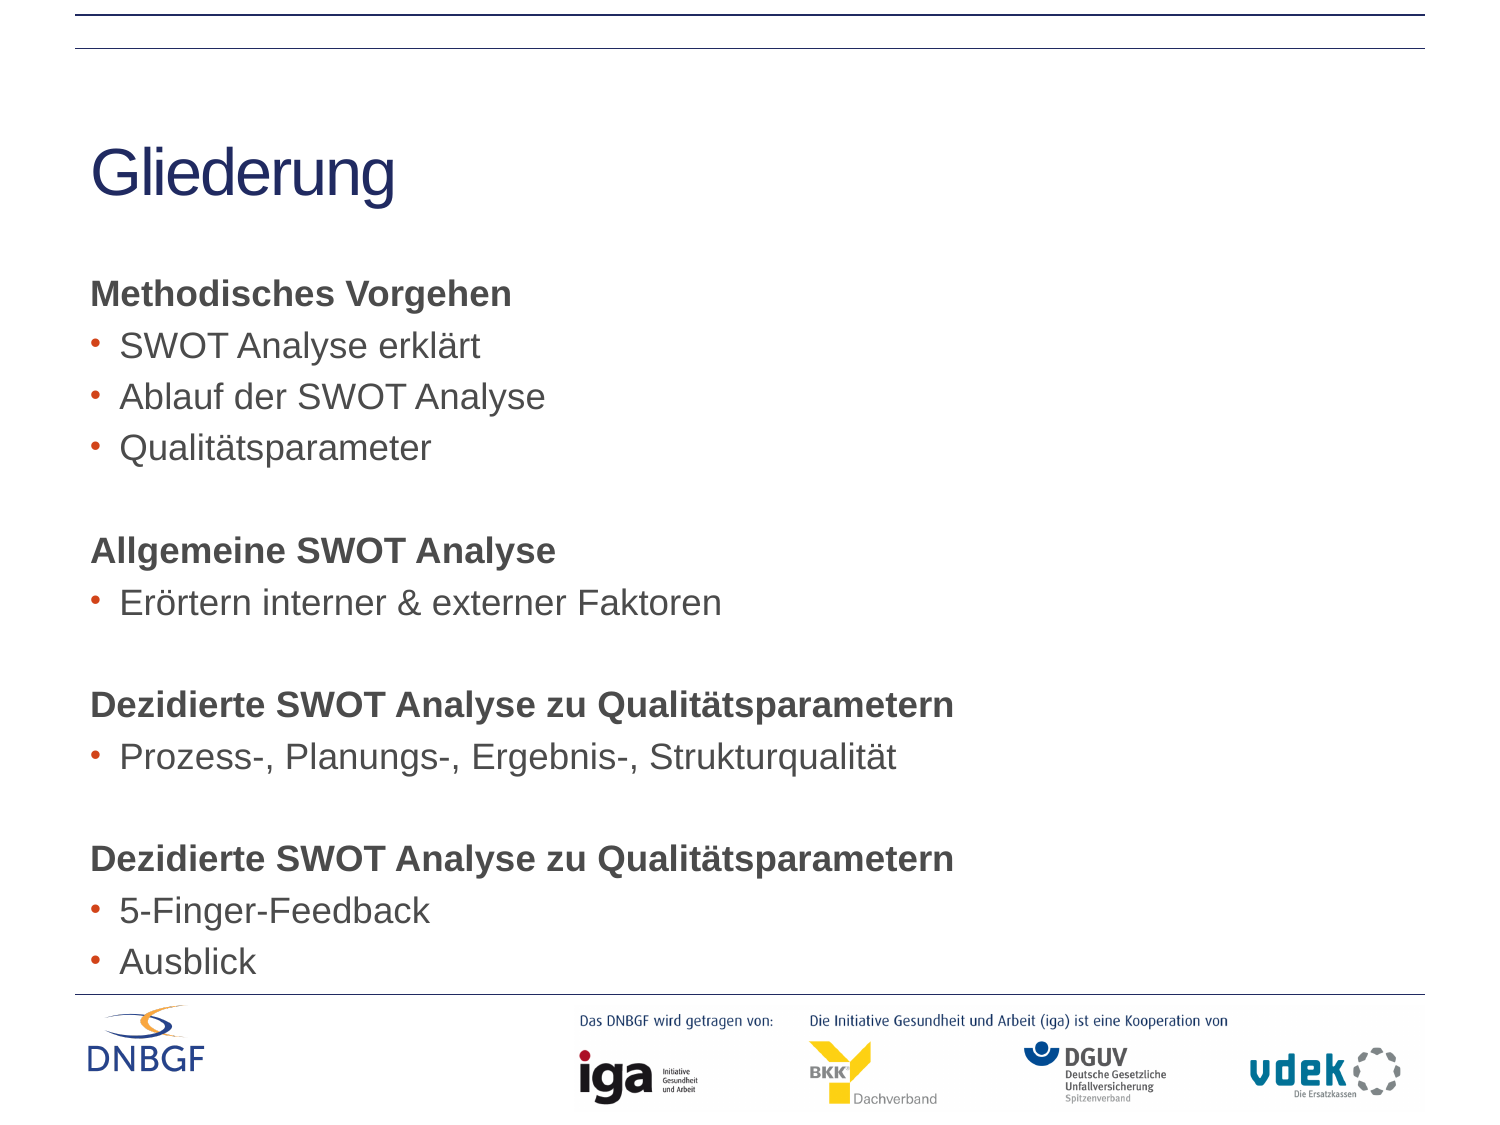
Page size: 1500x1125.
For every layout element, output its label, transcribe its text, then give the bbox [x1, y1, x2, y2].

title Gliederung [75, 87, 1425, 250]
picture [574, 1005, 1425, 1112]
list Methodisches Vorgehen SWOT Analyse erklärt Ablauf der SWOT Analyse Qualitätsparameter Allgemeine SWOT Analyse Erörtern interner & externer Faktoren Dezidierte SWOT Analyse zu Qualitätsparametern Prozess-, Planungs-, Ergebnis-, Strukturqualität Dezidierte SWOT Analyse zu Qualitätsparametern 5-Finger-Feedback Ausblick [75, 262, 1425, 993]
